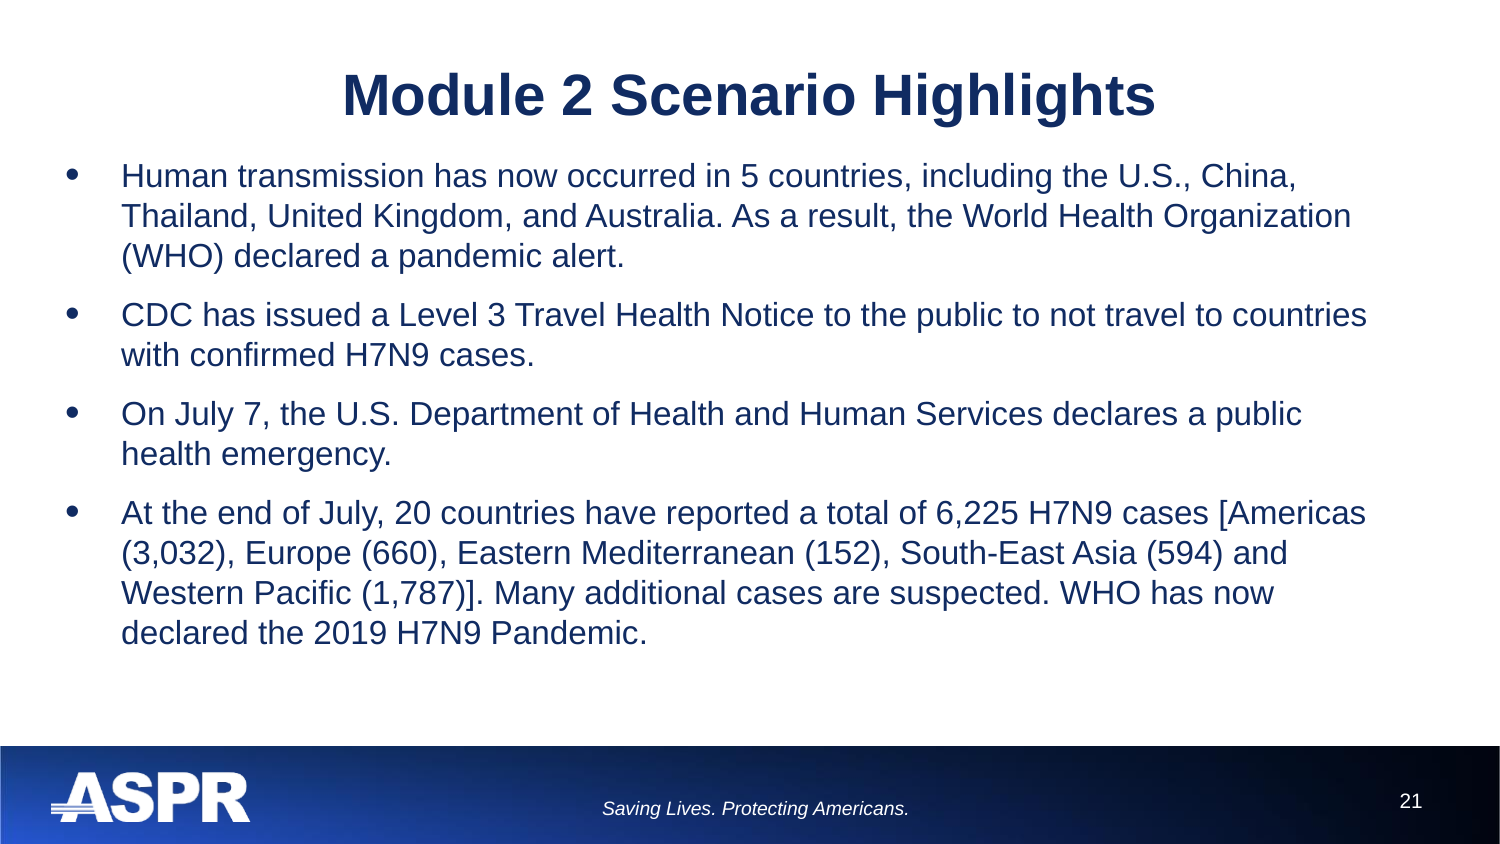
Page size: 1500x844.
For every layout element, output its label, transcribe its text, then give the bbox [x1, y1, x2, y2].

list Human transmission has now occurred in 5 countries, including the U.S., China, Thailand, United Kingdom, and Australia. As a result, the World Health Organization (WHO) declared a pandemic alert. CDC has issued a Level 3 Travel Health Notice to the public to not travel to countries with confirmed H7N9 cases. On July 7, the U.S. Department of Health and Human Services declares a public health emergency. At the end of July, 20 countries have reported a total of 6,225 H7N9 cases [Americas (3,032), Europe (660), Eastern Mediterranean (152), South-East Asia (594) and Western Pacific (1,787)]. Many additional cases are suspected. WHO has now declared the 2019 H7N9 Pandemic. [50, 146, 1400, 707]
picture [0, 746, 1500, 844]
title Module 2 Scenario Highlights [75, 21, 1425, 163]
